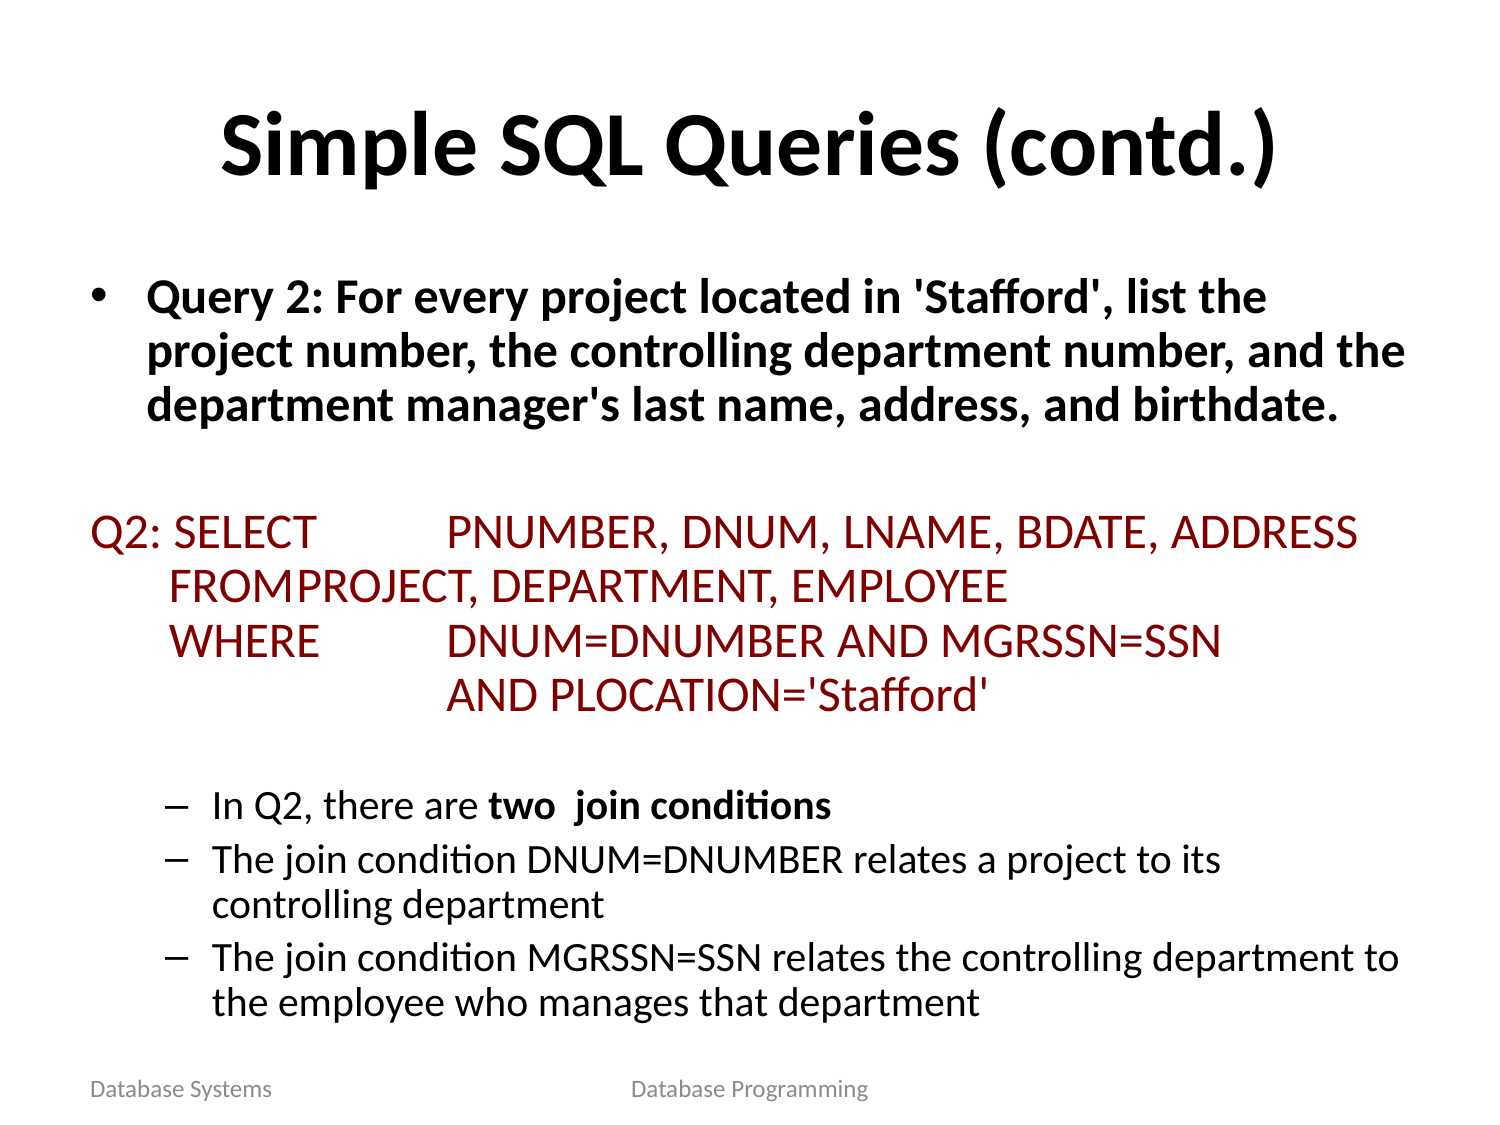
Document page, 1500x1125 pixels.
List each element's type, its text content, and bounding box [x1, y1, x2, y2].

slide_number Database Systems [75, 1042, 425, 1103]
title Simple SQL Queries (contd.) [75, 45, 1425, 233]
list Query 2: For every project located in 'Stafford', list the project number, the controlling department number, and the department manager's last name, address, and birthdate. Q2: SELECT PNUMBER, DNUM, LNAME, BDATE, ADDRESS FROM PROJECT, DEPARTMENT, EMPLOYEE WHERE DNUM=DNUMBER AND MGRSSN=SSN AND PLOCATION='Stafford' In Q2, there are two join conditions The join condition DNUM=DNUMBER relates a project to its controlling department The join condition MGRSSN=SSN relates the controlling department to the employee who manages that department [75, 262, 1425, 1005]
footer Database Programming [512, 1042, 988, 1103]
